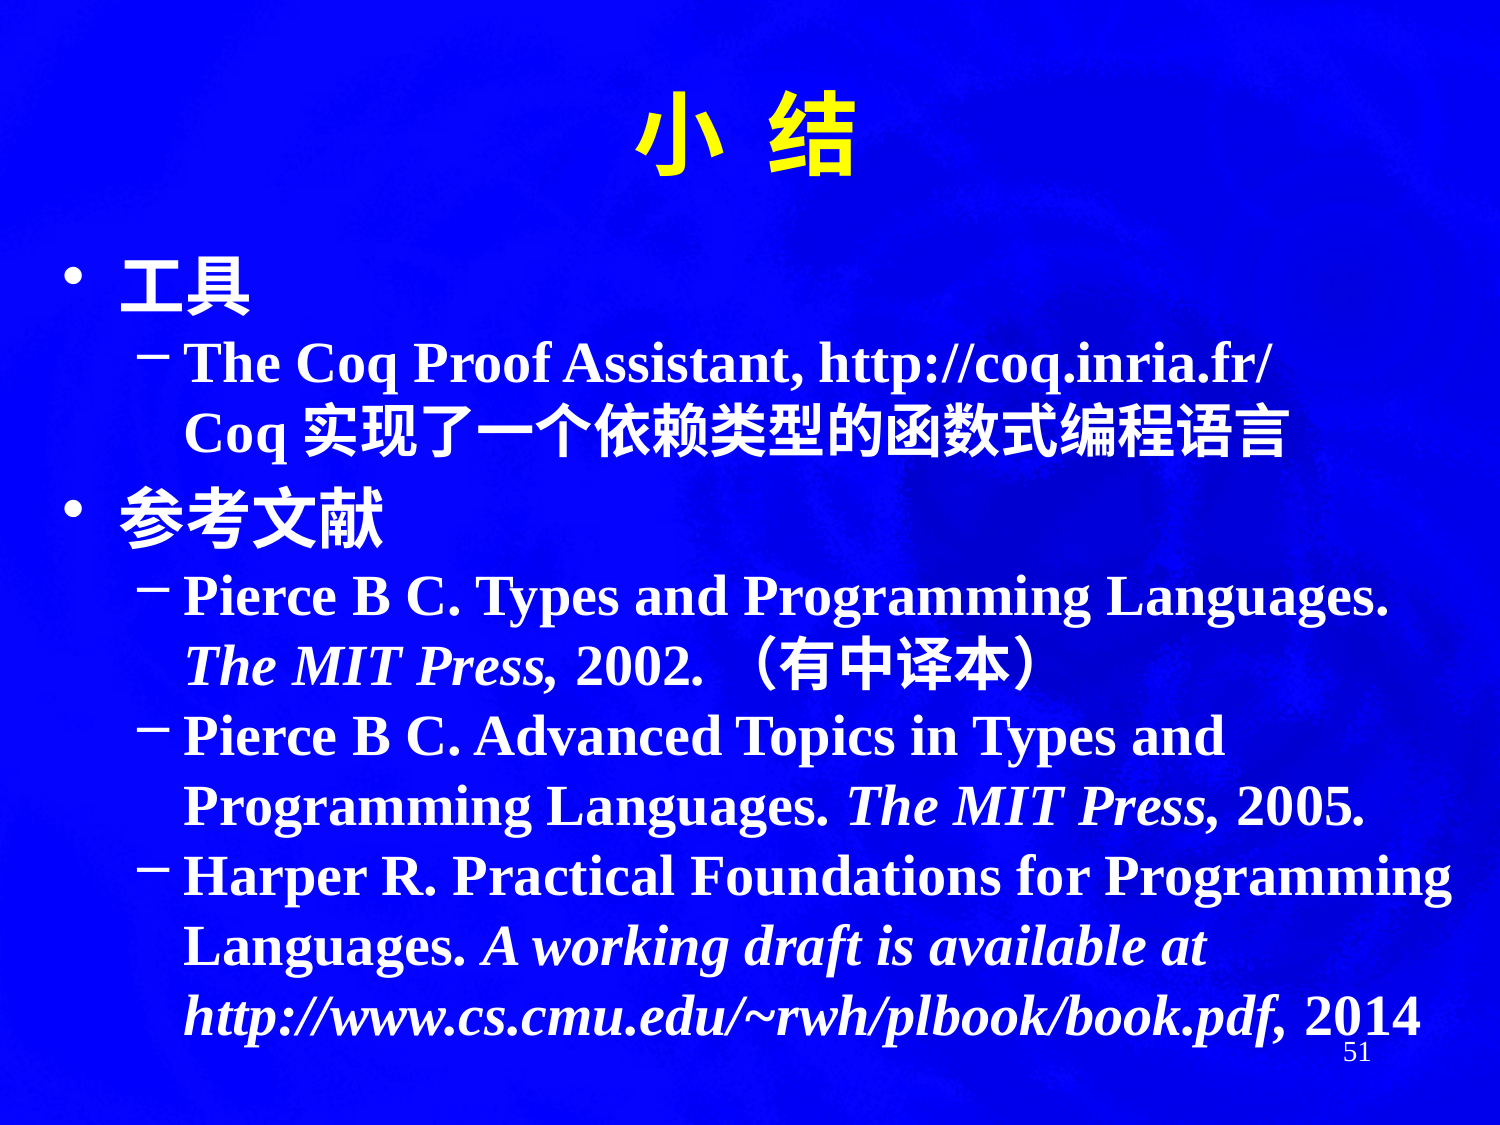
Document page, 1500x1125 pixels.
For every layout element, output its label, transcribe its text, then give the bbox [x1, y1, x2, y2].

title 小 结 [37, 37, 1456, 227]
picture [0, 0, 1500, 1125]
list 工具 The Coq Proof Assistant, http://coq.inria.fr/ Coq实现了一个依赖类型的函数式编程语言 参考文献 Pierce B C. Types and Programming Languages. The MIT Press, 2002.（有中译本） Pierce B C. Advanced Topics in Types and Programming Languages. The MIT Press, 2005. Harper R. Practical Foundations for Programming Languages. A working draft is available at http://www.cs.cmu.edu/~rwh/plbook/book.pdf, 2014 [47, 236, 1488, 1063]
slide_number 51 [1074, 1025, 1388, 1100]
